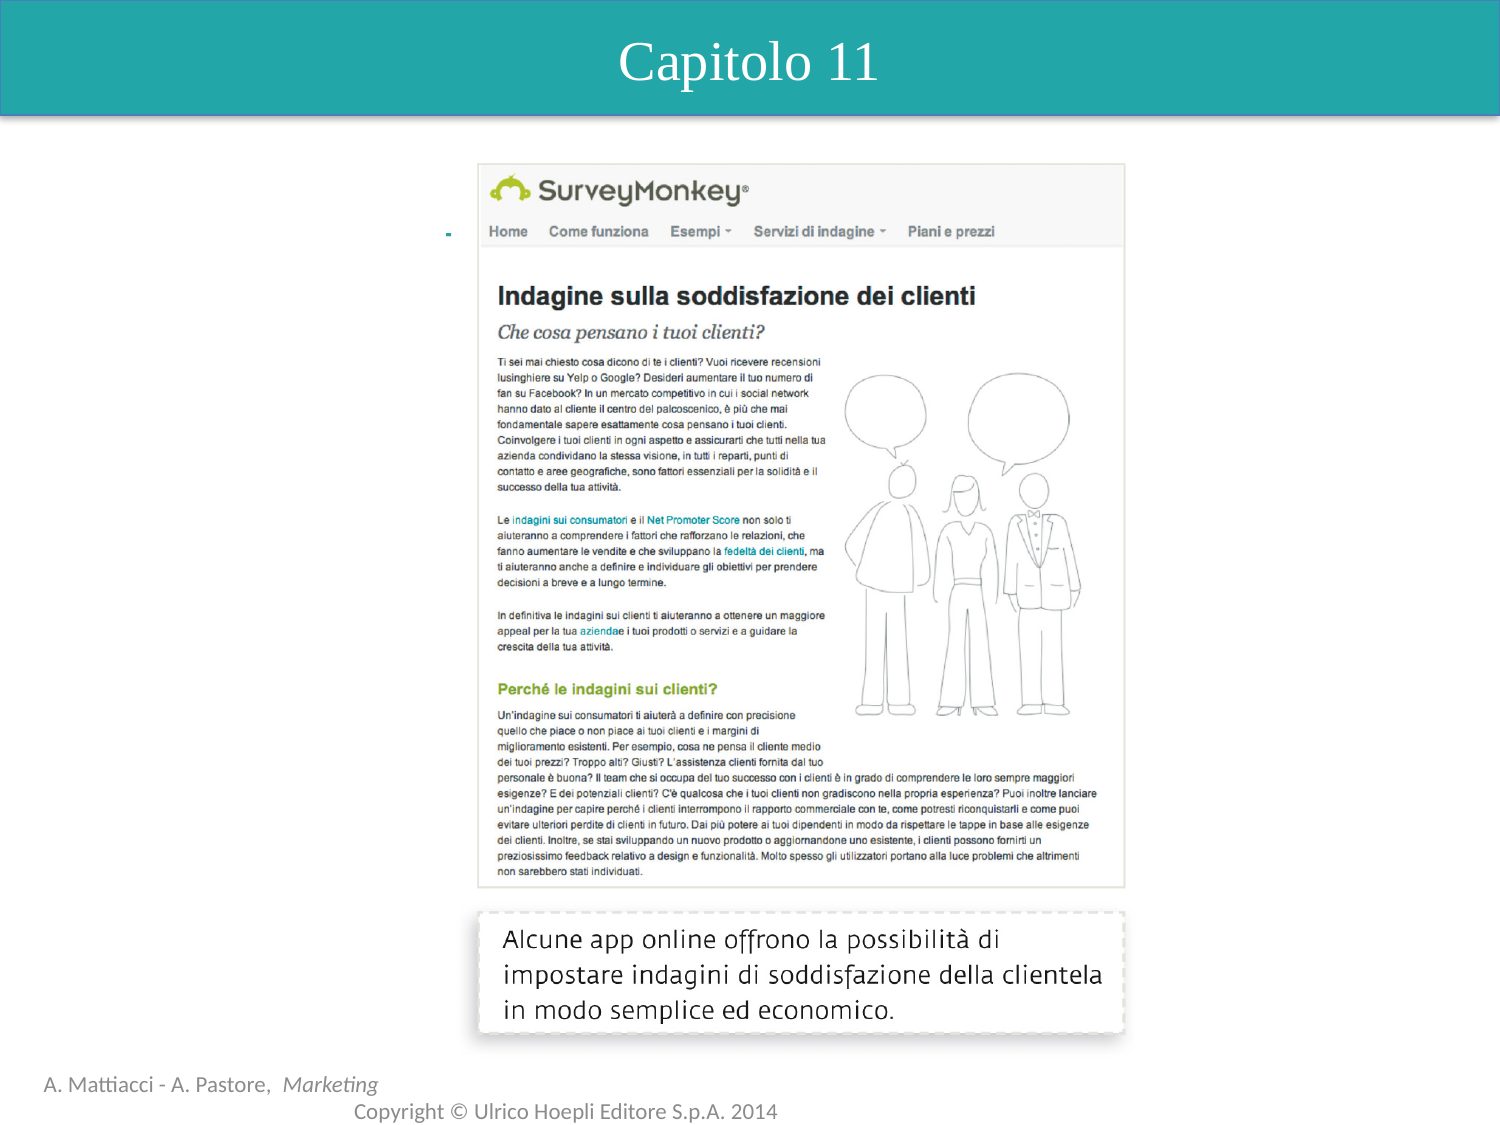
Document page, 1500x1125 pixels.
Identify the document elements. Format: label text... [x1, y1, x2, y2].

picture [446, 147, 1138, 1069]
text_box Capitolo 11 [0, 0, 1500, 116]
slide_number A. Mattiacci - A. Pastore, Marketing Copyright © Ulrico Hoepli Editore S.p.A. 2014 [28, 1068, 1500, 1125]
